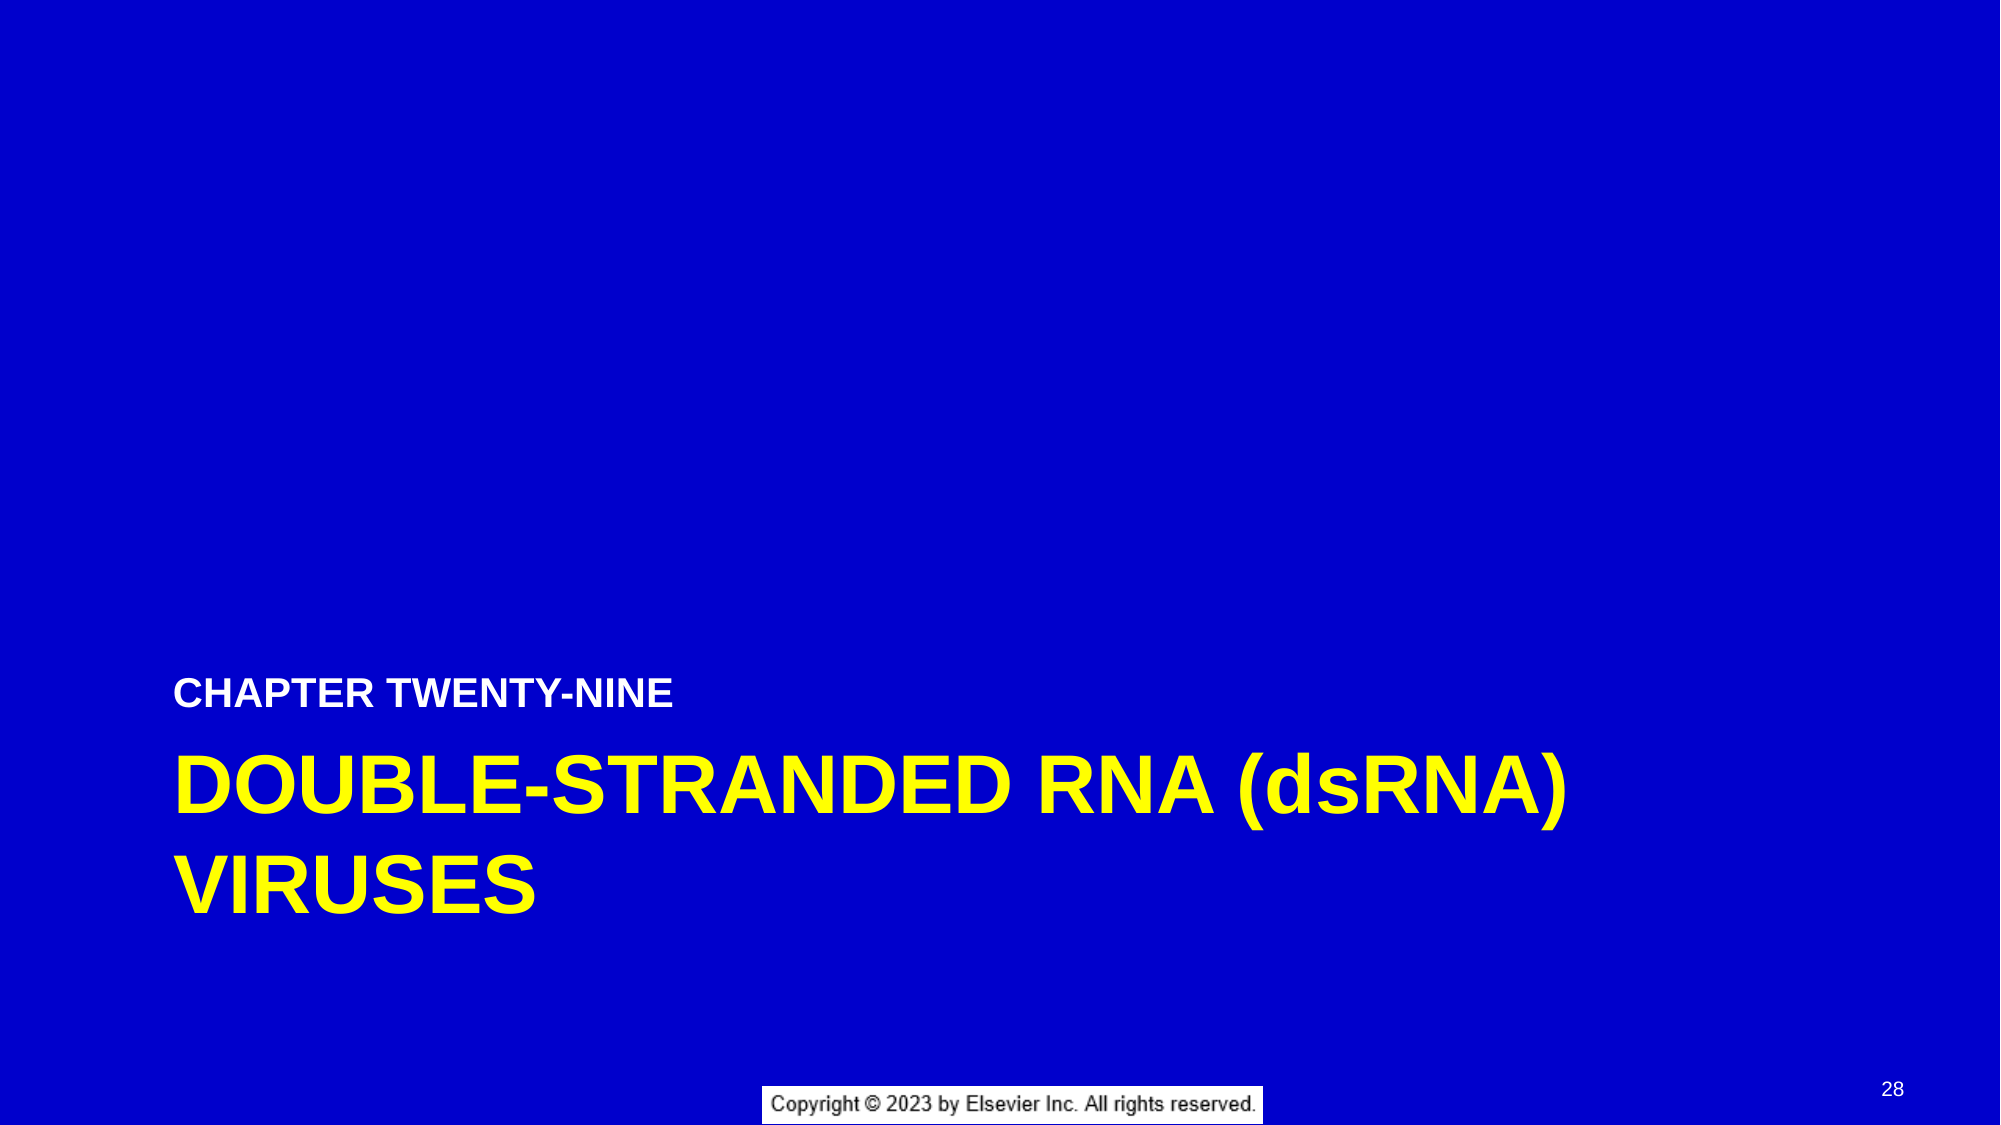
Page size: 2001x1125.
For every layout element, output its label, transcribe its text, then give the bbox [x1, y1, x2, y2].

list CHAPTER TWENTY-NINE [157, 476, 1859, 724]
title double-STRANDED rNA (dsRNA) VIRUSES [157, 724, 1859, 947]
picture [762, 1086, 1263, 1124]
